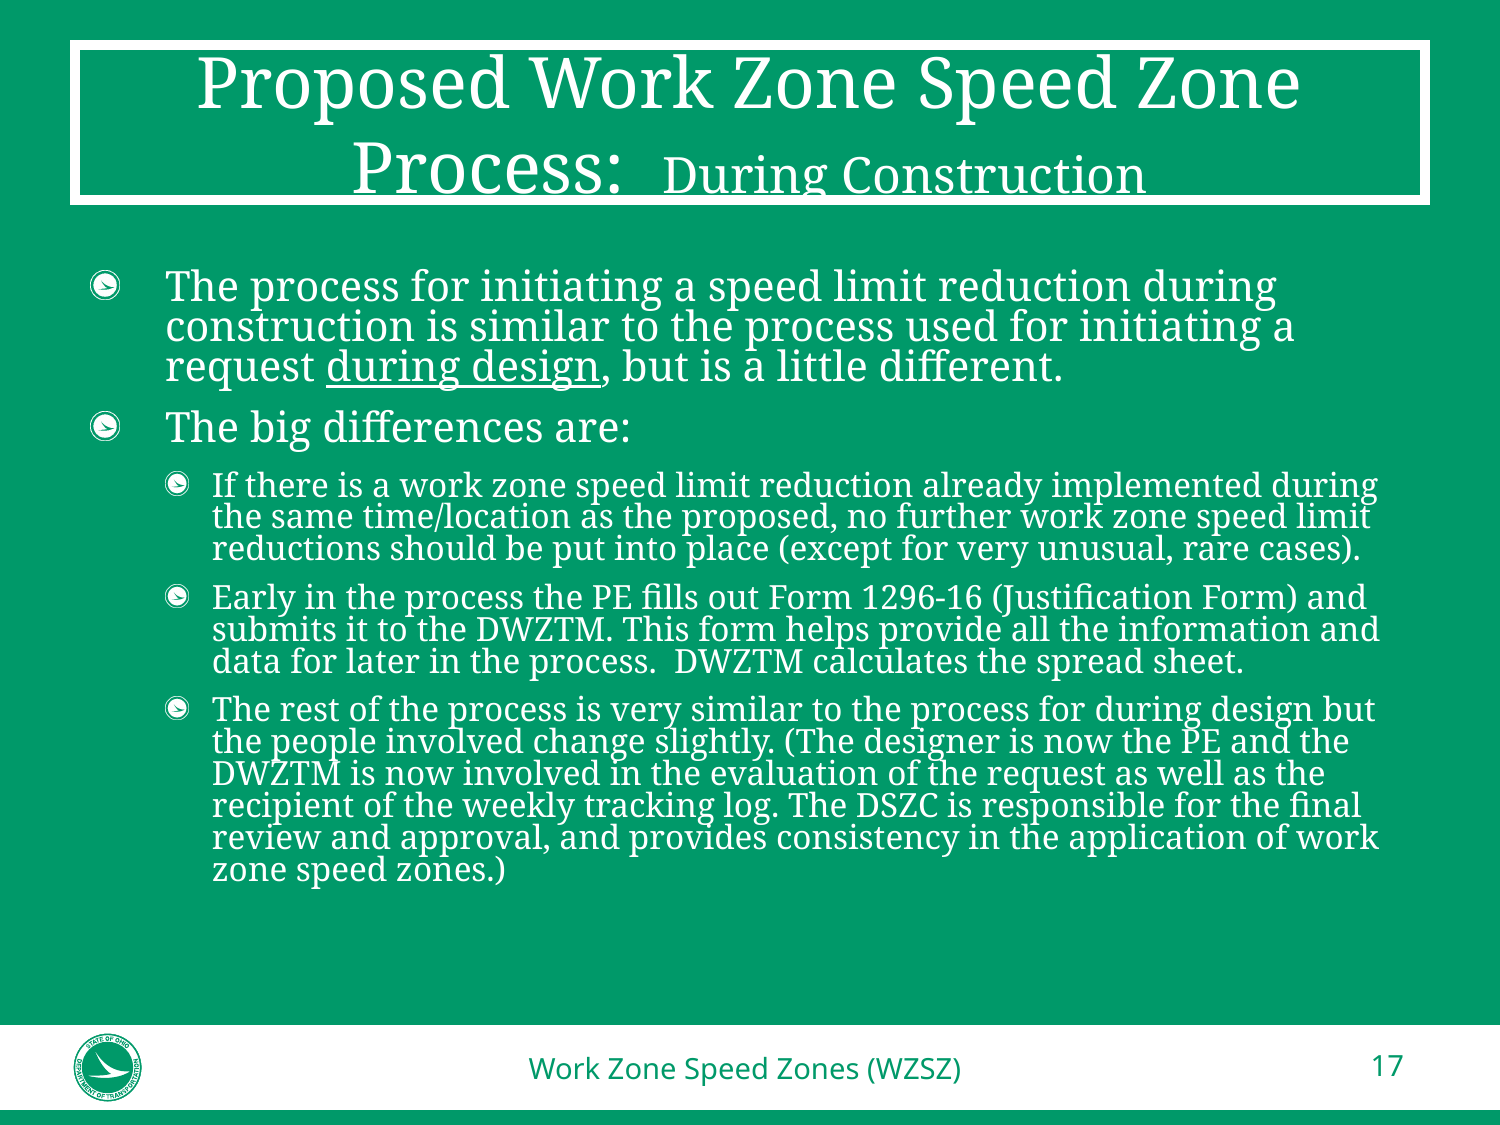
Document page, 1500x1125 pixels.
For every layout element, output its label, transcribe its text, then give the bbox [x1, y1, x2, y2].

list The process for initiating a speed limit reduction during construction is similar to the process used for initiating a request during design, but is a little different. The big differences are: If there is a work zone speed limit reduction already implemented during the same time/location as the proposed, no further work zone speed limit reductions should be put into place (except for very unusual, rare cases). Early in the process the PE fills out Form 1296-16 (Justification Form) and submits it to the DWZTM. This form helps provide all the information and data for later in the process. DWZTM calculates the spread sheet. The rest of the process is very similar to the process for during design but the people involved change slightly. (The designer is now the PE and the DWZTM is now involved in the evaluation of the request as well as the recipient of the weekly tracking log. The DSZC is responsible for the final review and approval, and provides consistency in the application of work zone speed zones.) [74, 262, 1438, 976]
picture [165, 471, 189, 496]
picture [90, 411, 120, 441]
picture [165, 584, 189, 608]
title Proposed Work Zone Speed Zone Process: During Construction [70, 40, 1430, 205]
footer Work Zone Speed Zones (WZSZ) [140, 1037, 1350, 1098]
picture [90, 270, 120, 300]
picture [165, 696, 189, 720]
